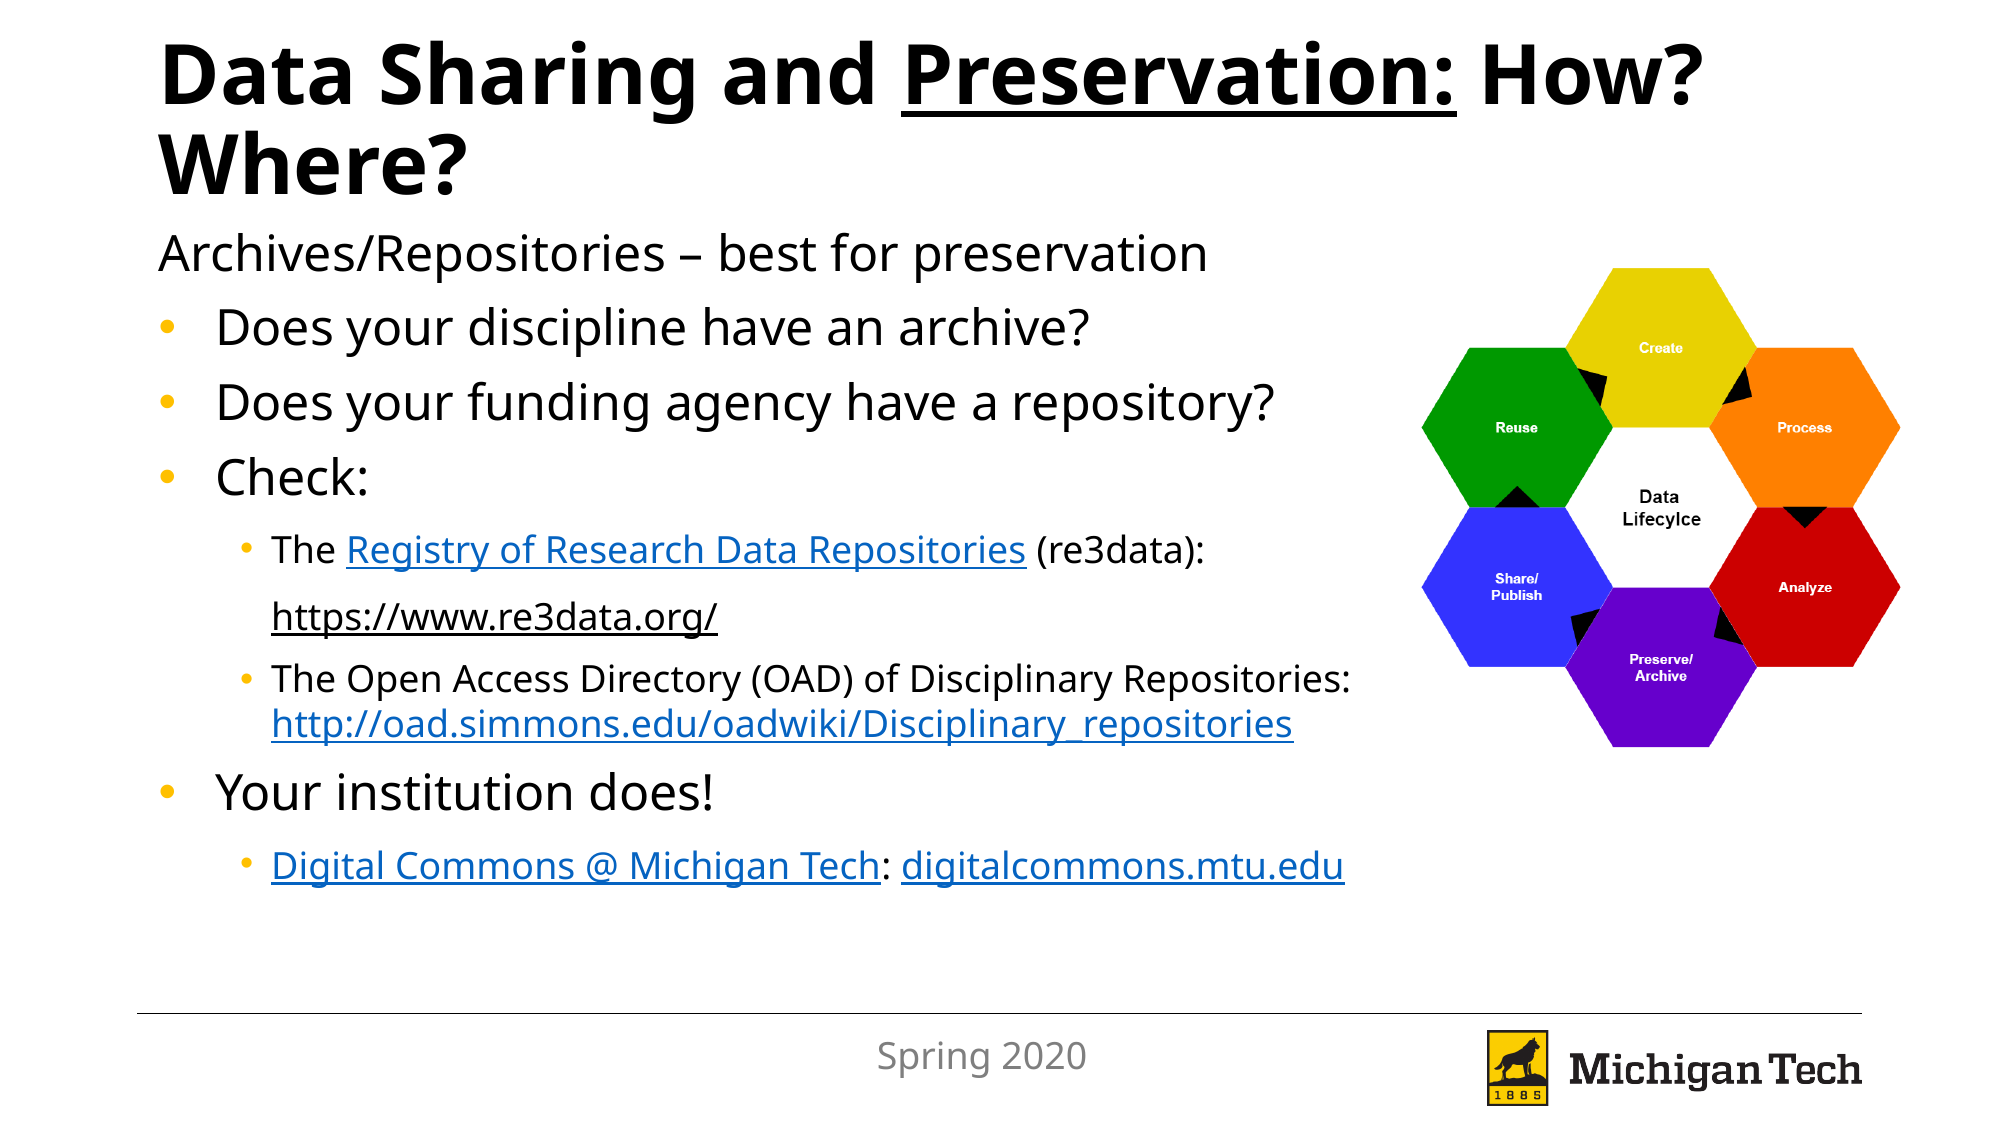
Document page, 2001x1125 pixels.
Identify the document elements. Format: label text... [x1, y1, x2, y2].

subtitle Archives/Repositories – best for preservation Does your discipline have an archive? Does your funding agency have a repository? Check: The Registry of Research Data Repositories (re3data): https://www.re3data.org/ The Open Access Directory (OAD) of Disciplinary Repositories: http://oad.simmons.edu/oadwiki/Disciplinary_repositories Your institution does! Digital Commons @ Michigan Tech: digitalcommons.mtu.edu [143, 220, 1563, 796]
picture [1487, 1030, 1862, 1106]
slide_number Spring 2020 [757, 1024, 1208, 1085]
title Data Sharing and Preservation: How? Where? [143, 100, 1821, 221]
picture [1420, 267, 1901, 748]
